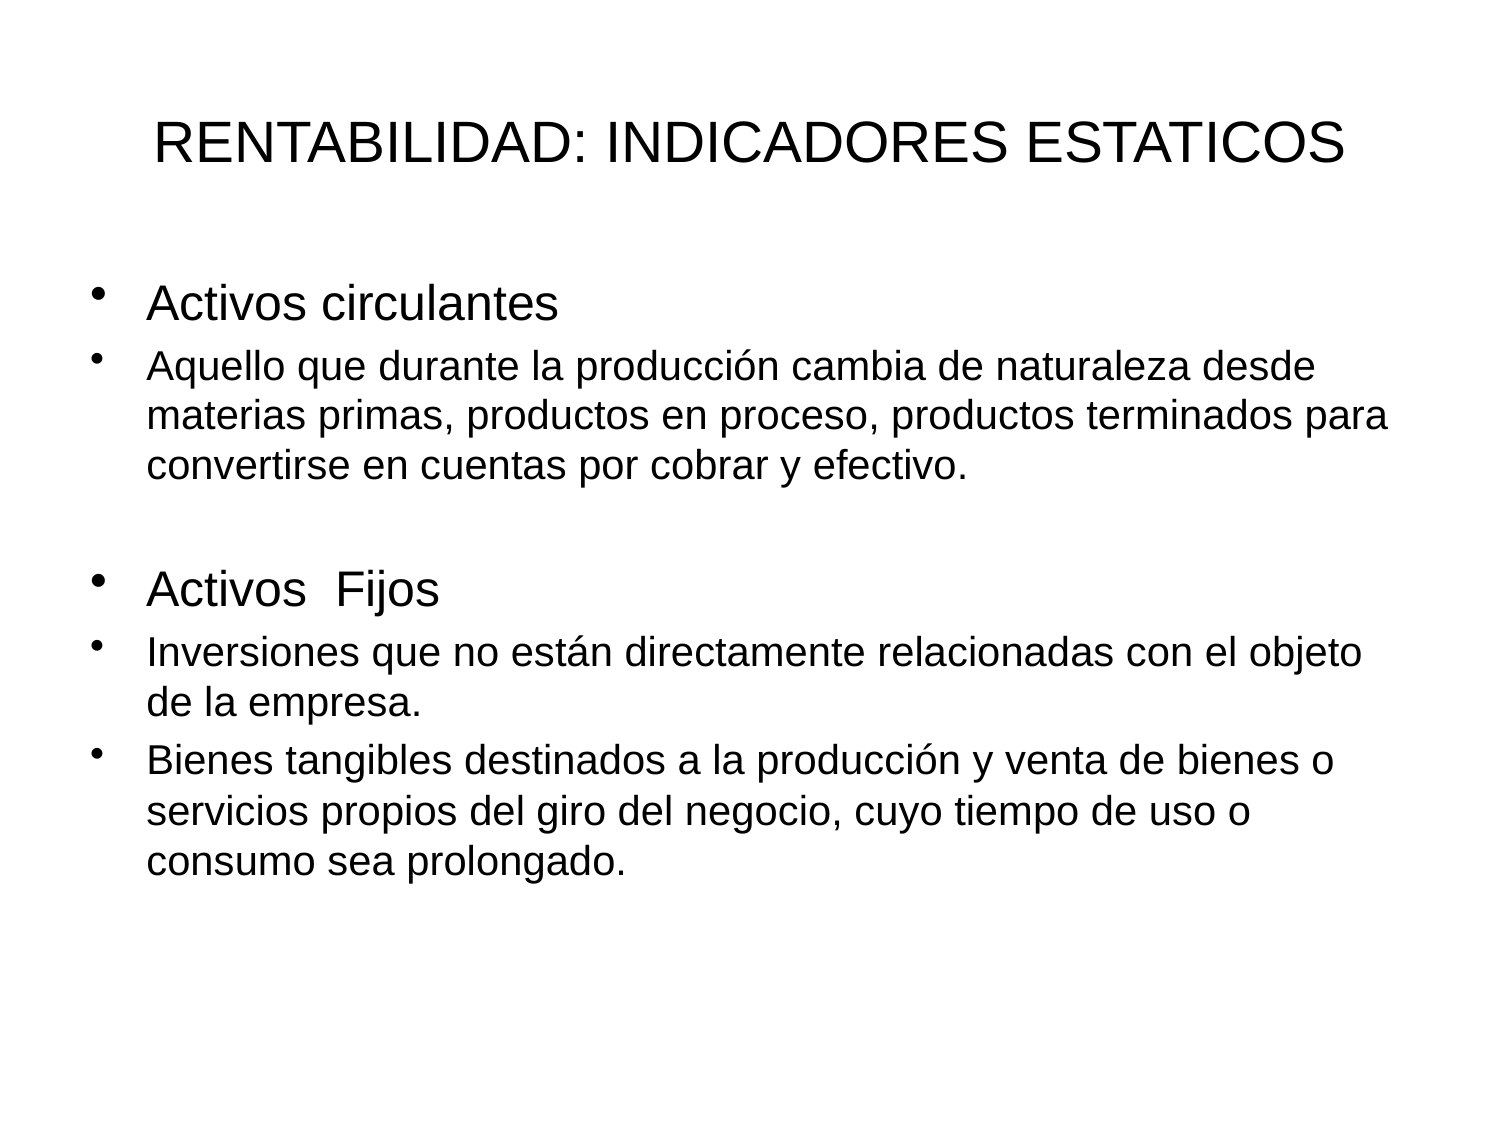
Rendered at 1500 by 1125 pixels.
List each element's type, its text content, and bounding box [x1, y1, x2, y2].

title RENTABILIDAD: INDICADORES ESTATICOS [74, 44, 1426, 233]
list Activos circulantes Aquello que durante la producción cambia de naturaleza desde materias primas, productos en proceso, productos terminados para convertirse en cuentas por cobrar y efectivo. Activos Fijos Inversiones que no están directamente relacionadas con el objeto de la empresa. Bienes tangibles destinados a la producción y venta de bienes o servicios propios del giro del negocio, cuyo tiempo de uso o consumo sea prolongado. [74, 262, 1426, 1006]
